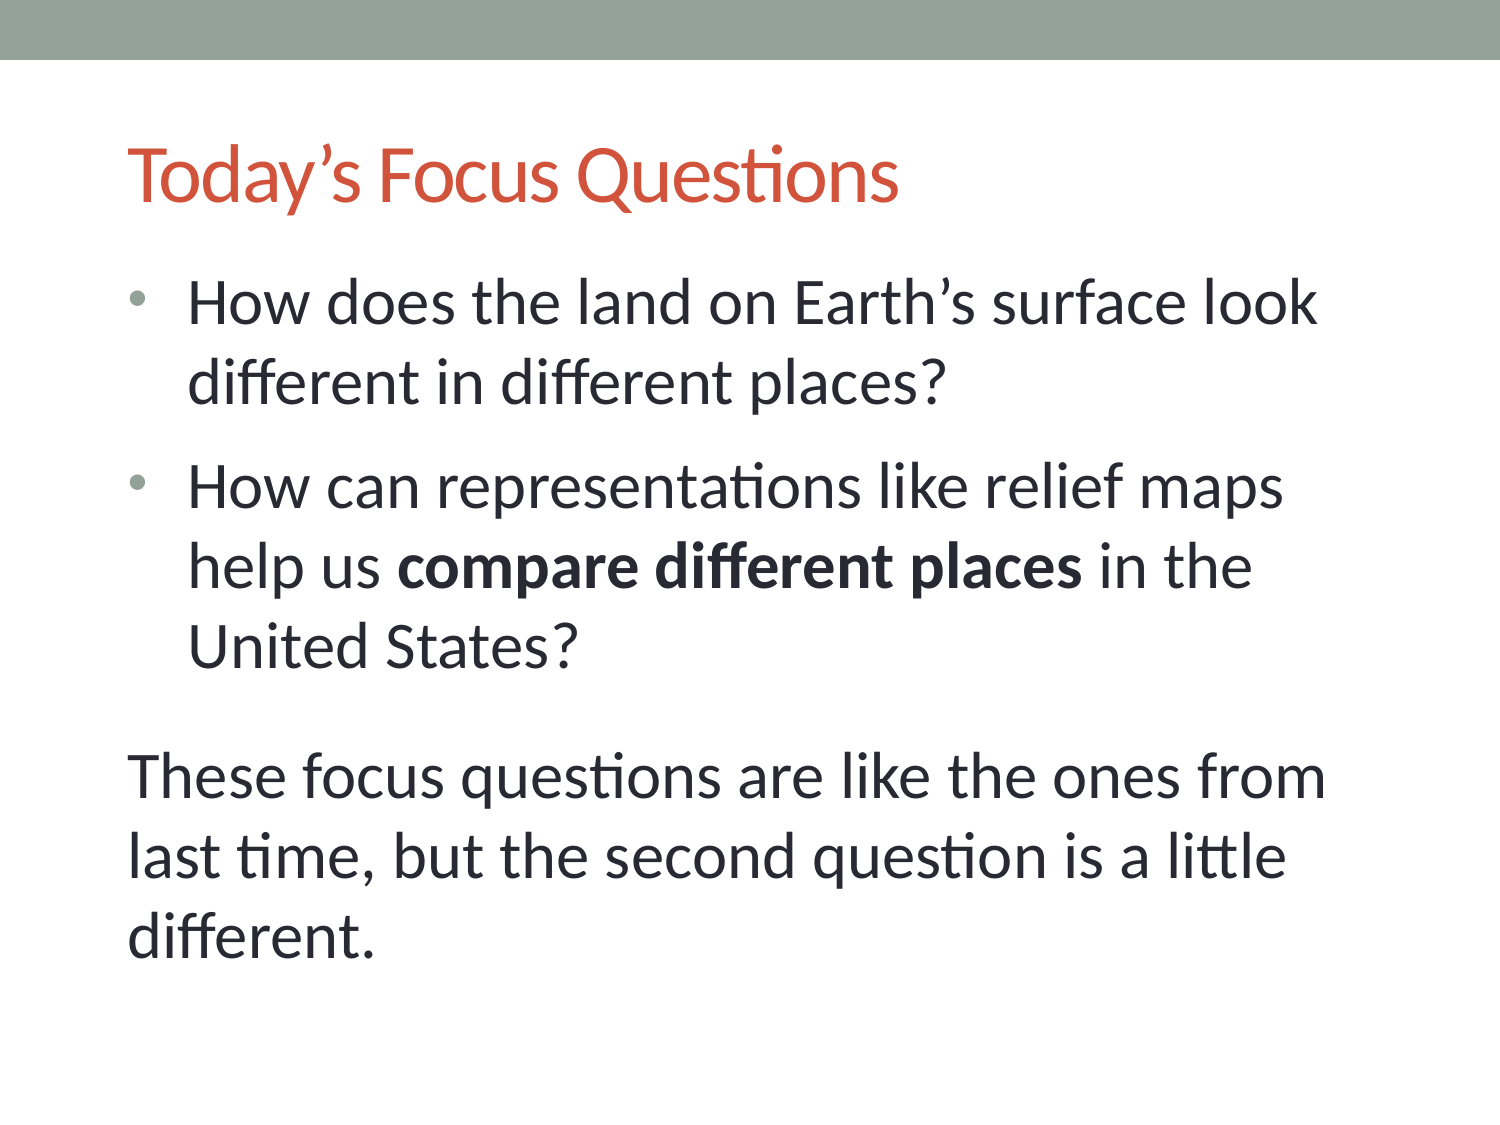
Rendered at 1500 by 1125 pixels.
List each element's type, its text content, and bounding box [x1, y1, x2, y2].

list How does the land on Earth’s surface look different in different places? How can representations like relief maps help us compare different places in the United States? These focus questions are like the ones from last time, but the second question is a little different. [112, 249, 1425, 1013]
title Today’s Focus Questions [112, 87, 1425, 249]
